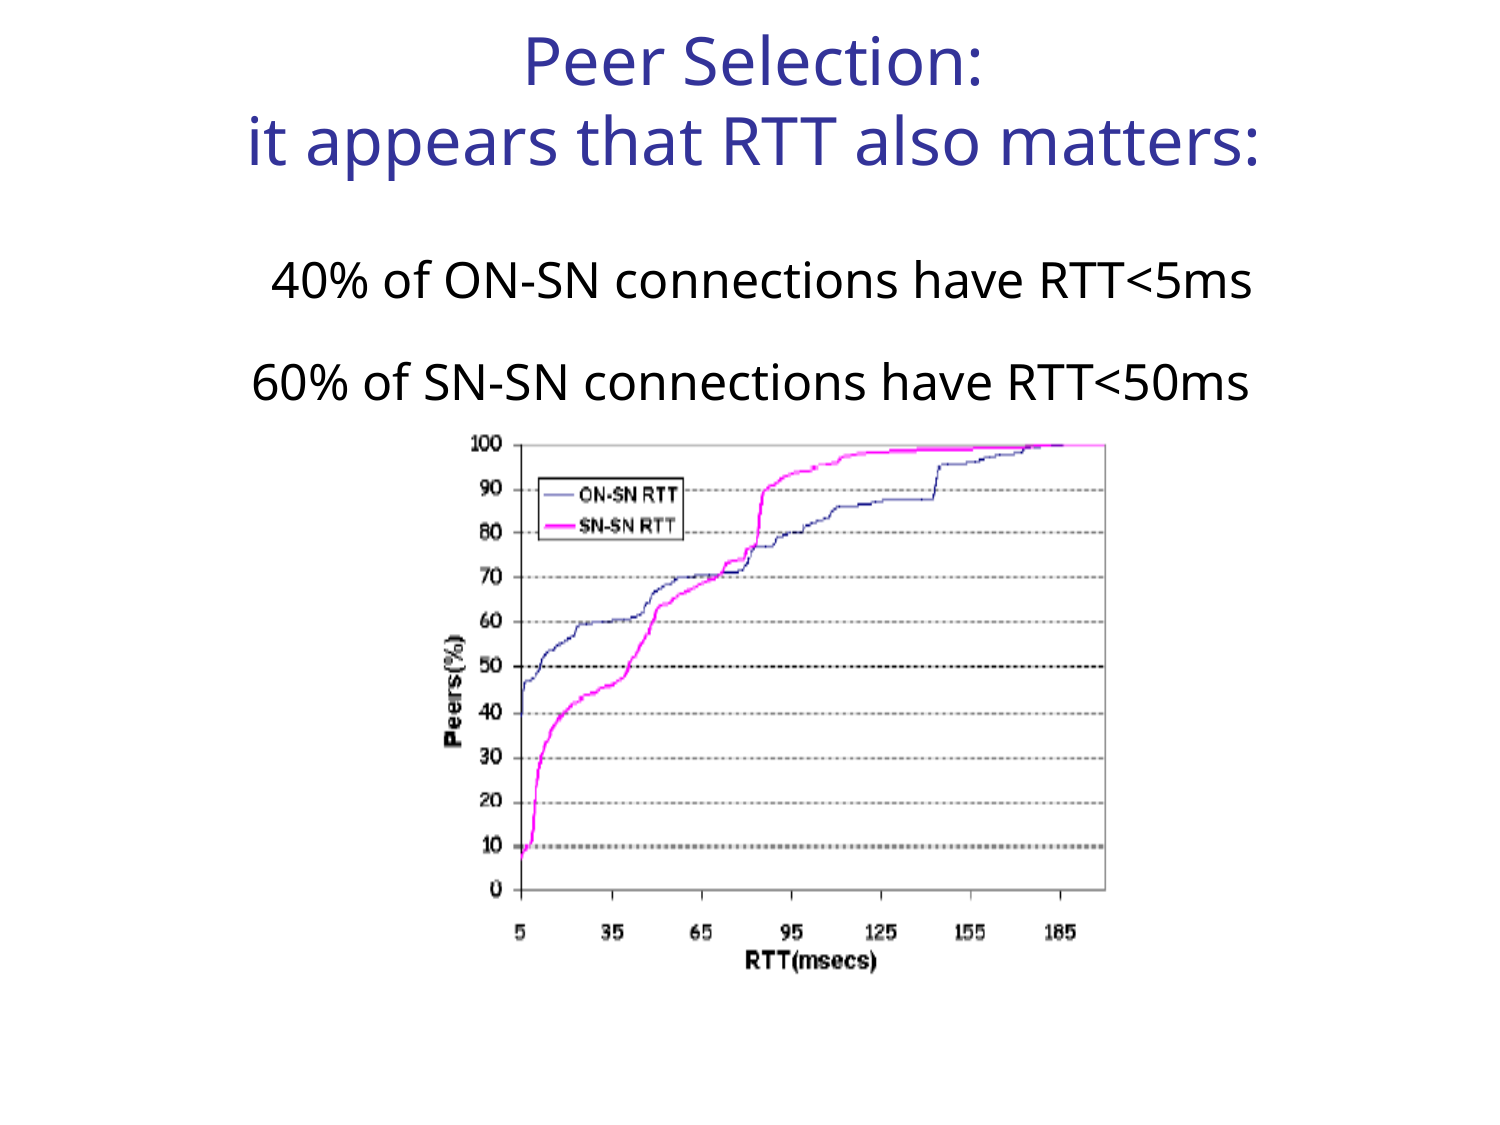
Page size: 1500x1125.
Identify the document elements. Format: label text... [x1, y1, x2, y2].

title Peer Selection: it appears that RTT also matters: 40% of ON-SN connections have RTT<5ms 60% of SN-SN connections have RTT<50ms [99, 124, 1426, 313]
picture [437, 412, 1126, 1020]
